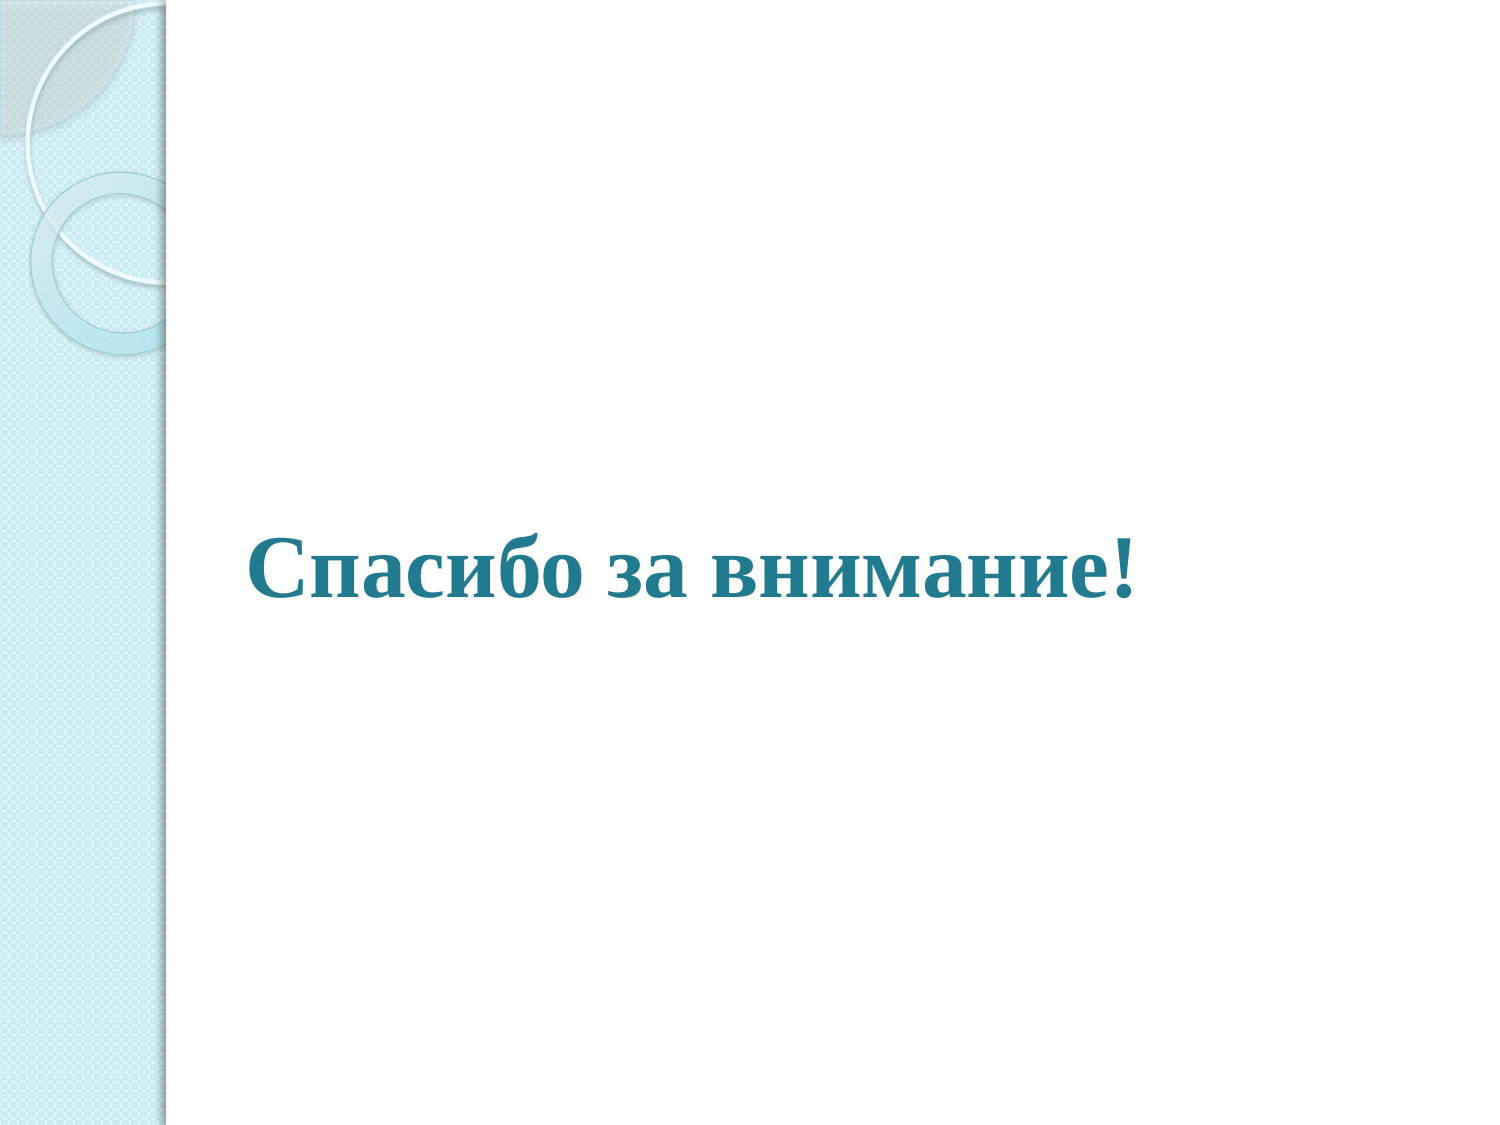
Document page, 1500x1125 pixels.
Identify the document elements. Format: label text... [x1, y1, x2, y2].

title Спасибо за внимание! [230, 468, 1461, 656]
